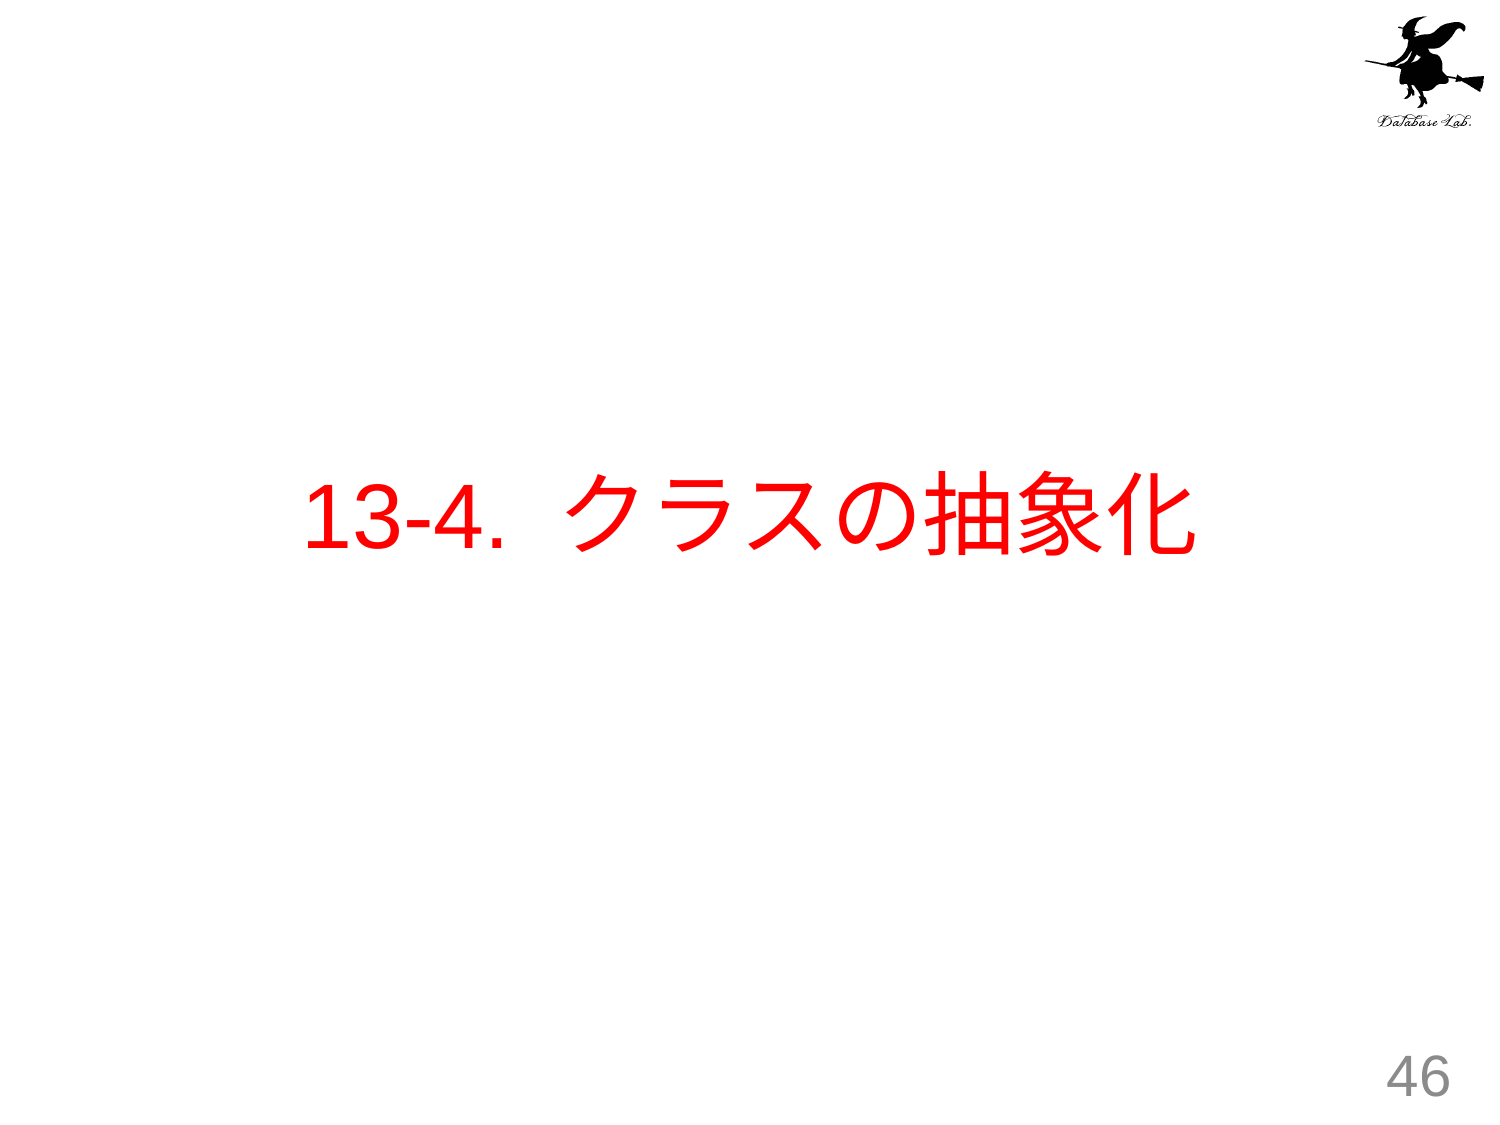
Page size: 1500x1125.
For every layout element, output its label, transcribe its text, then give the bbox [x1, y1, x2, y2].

title 13-4. クラスの抽象化 [112, 184, 1388, 576]
picture [1362, 14, 1486, 130]
slide_number 46 [1129, 1042, 1467, 1103]
